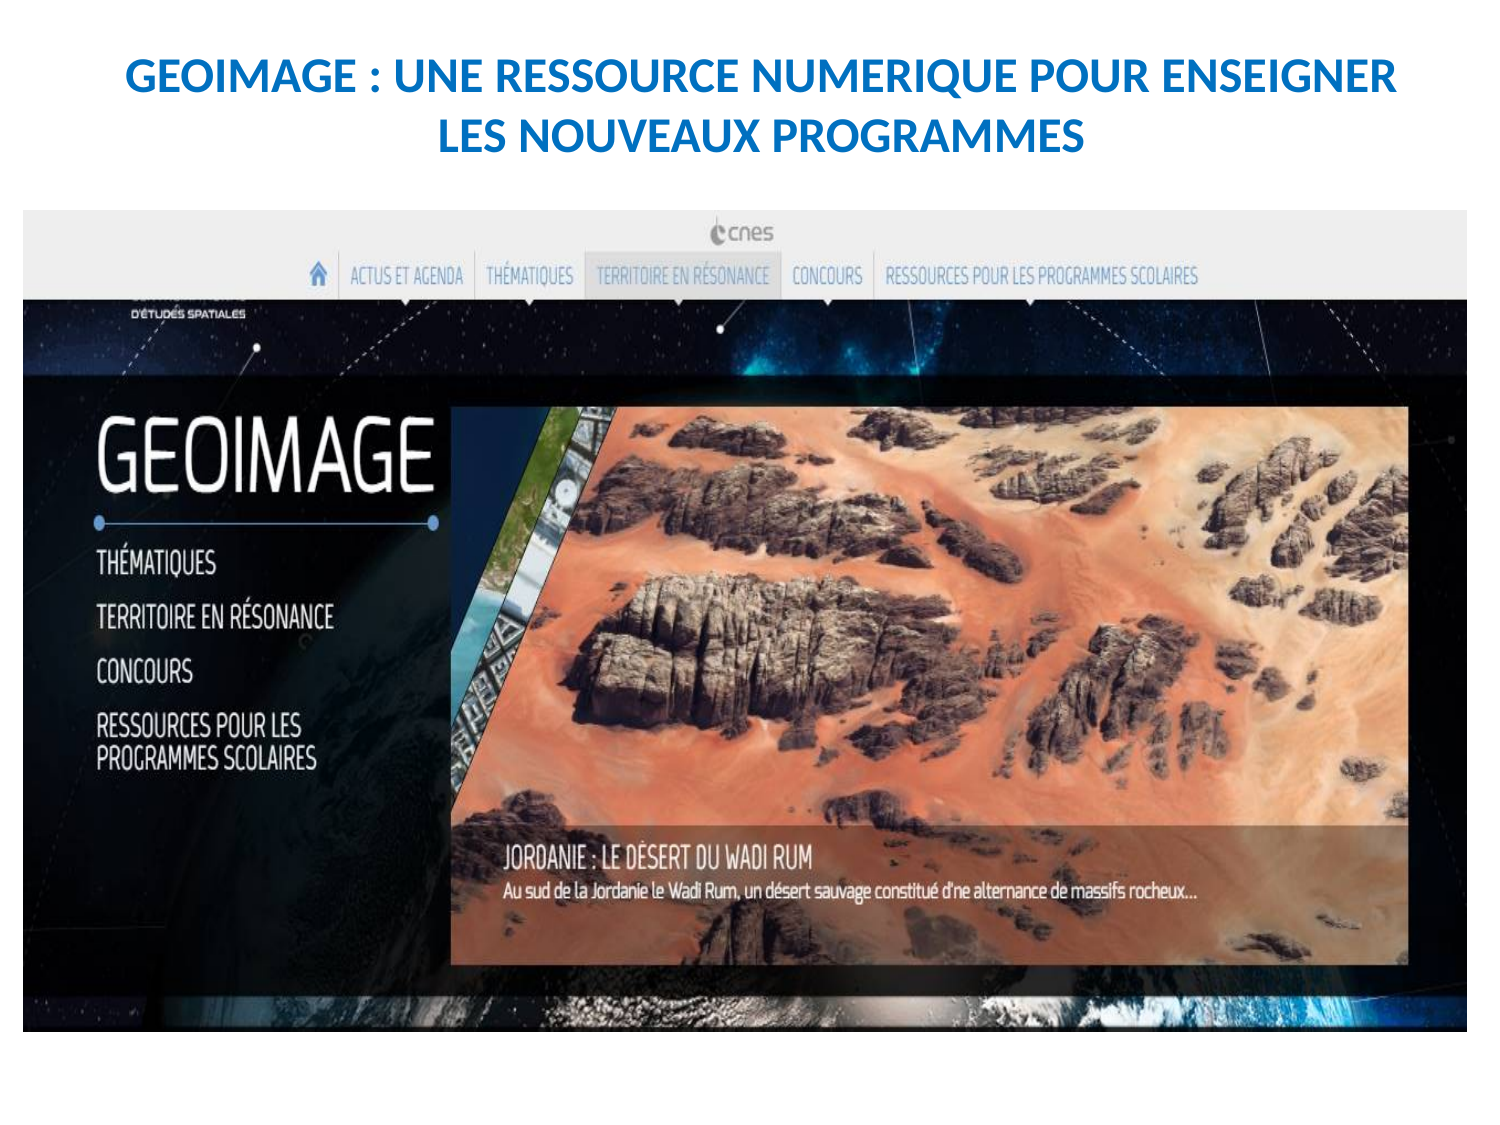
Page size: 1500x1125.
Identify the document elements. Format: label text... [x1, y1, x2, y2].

picture [23, 210, 1467, 1032]
text_box GEOIMAGE : UNE RESSOURCE NUMERIQUE POUR ENSEIGNER LES NOUVEAUX PROGRAMMES [105, 35, 1418, 170]
